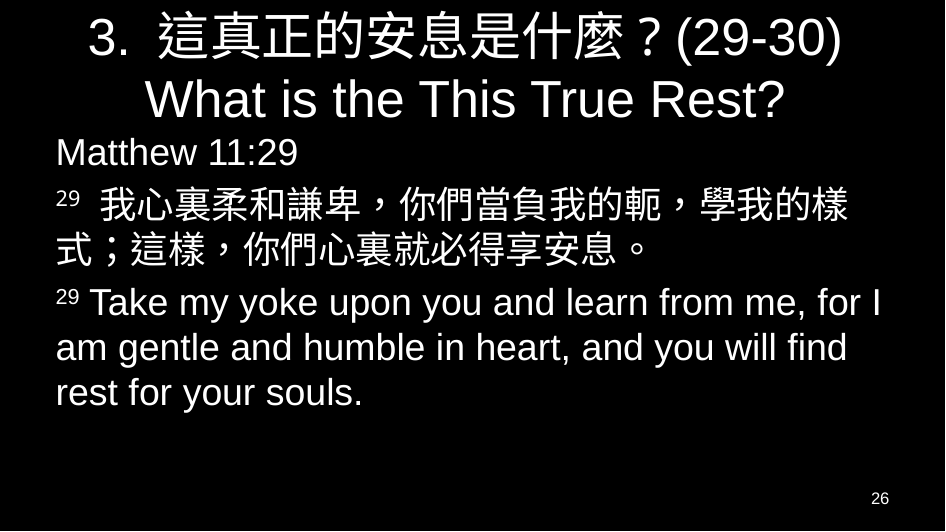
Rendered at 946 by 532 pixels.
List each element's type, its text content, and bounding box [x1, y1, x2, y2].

slide_number 26 [677, 483, 899, 522]
title 3. 這真正的安息是什麼? (29-30) What is the This True Rest? [46, 21, 899, 111]
list Matthew 11:29 29 我心裏柔和謙卑，你們當負我的軛，學我的樣式；這樣，你們心裏就必得享安息。 29 Take my yoke upon you and learn from me, for I am gentle and humble in heart, and you will find rest for your souls. [46, 123, 899, 475]
